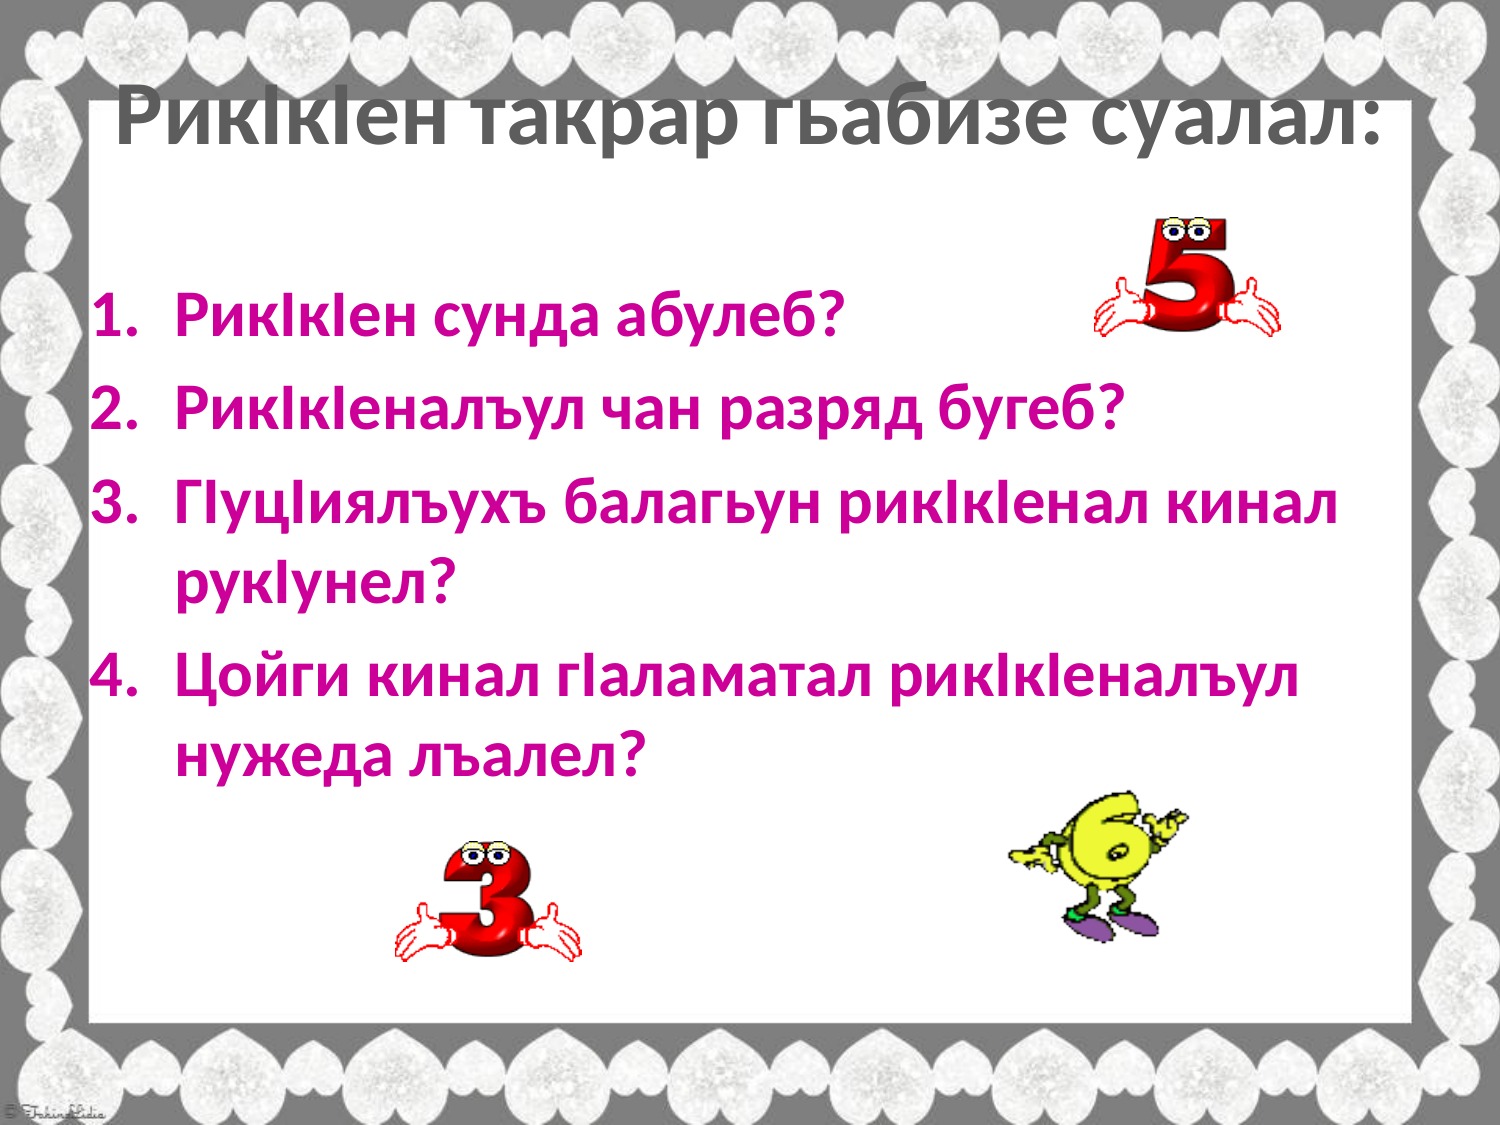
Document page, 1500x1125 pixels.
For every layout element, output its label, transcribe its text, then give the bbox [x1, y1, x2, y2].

list РикIкIен сунда абулеб? РикIкIеналъул чан разряд бугеб? ГIуцIиялъухъ балагьун рикIкIенал кинал рукIунел? Цойги кинал гIаламатал рикIкIеналъул нужеда лъалел? [75, 262, 1425, 1005]
picture [0, 0, 1500, 1125]
title РикIкIен такрар гьабизе суалал: [75, 45, 1425, 233]
